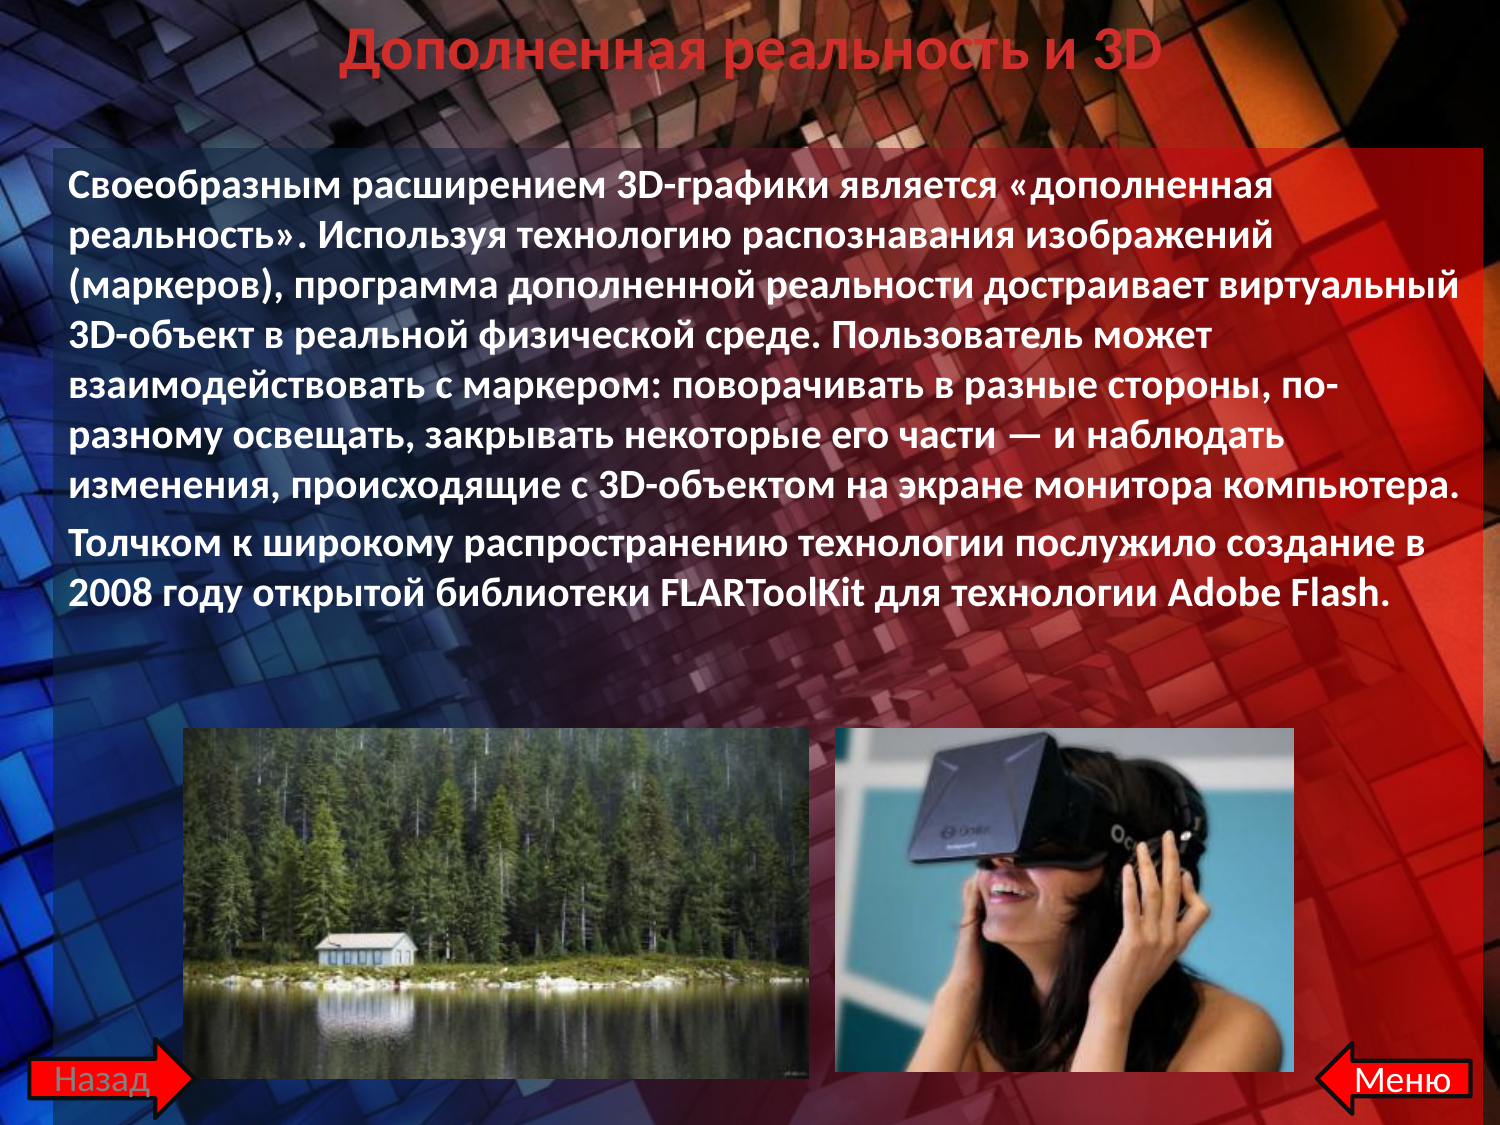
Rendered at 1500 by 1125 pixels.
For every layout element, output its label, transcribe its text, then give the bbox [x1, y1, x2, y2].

list Своеобразным расширением 3D-графики является «дополненная реальность». Используя технологию распознавания изображений (маркеров), программа дополненной реальности достраивает виртуальный 3D-объект в реальной физической среде. Пользователь может взаимодействовать с маркером: поворачивать в разные стороны, по-разному освещать, закрывать некоторые его части — и наблюдать изменения, происходящие с 3D-объектом на экране монитора компьютера. Толчком к широкому распространению технологии послужило создание в 2008 году открытой библиотеки FLARToolKit для технологии Adobe Flash. [53, 149, 1483, 1125]
title Дополненная реальность и 3D [76, 0, 1427, 90]
picture [0, 0, 1500, 1125]
picture [835, 727, 1294, 1072]
text_box Меню [1314, 1041, 1473, 1116]
picture [182, 727, 810, 1079]
text_box Назад [27, 1037, 189, 1120]
